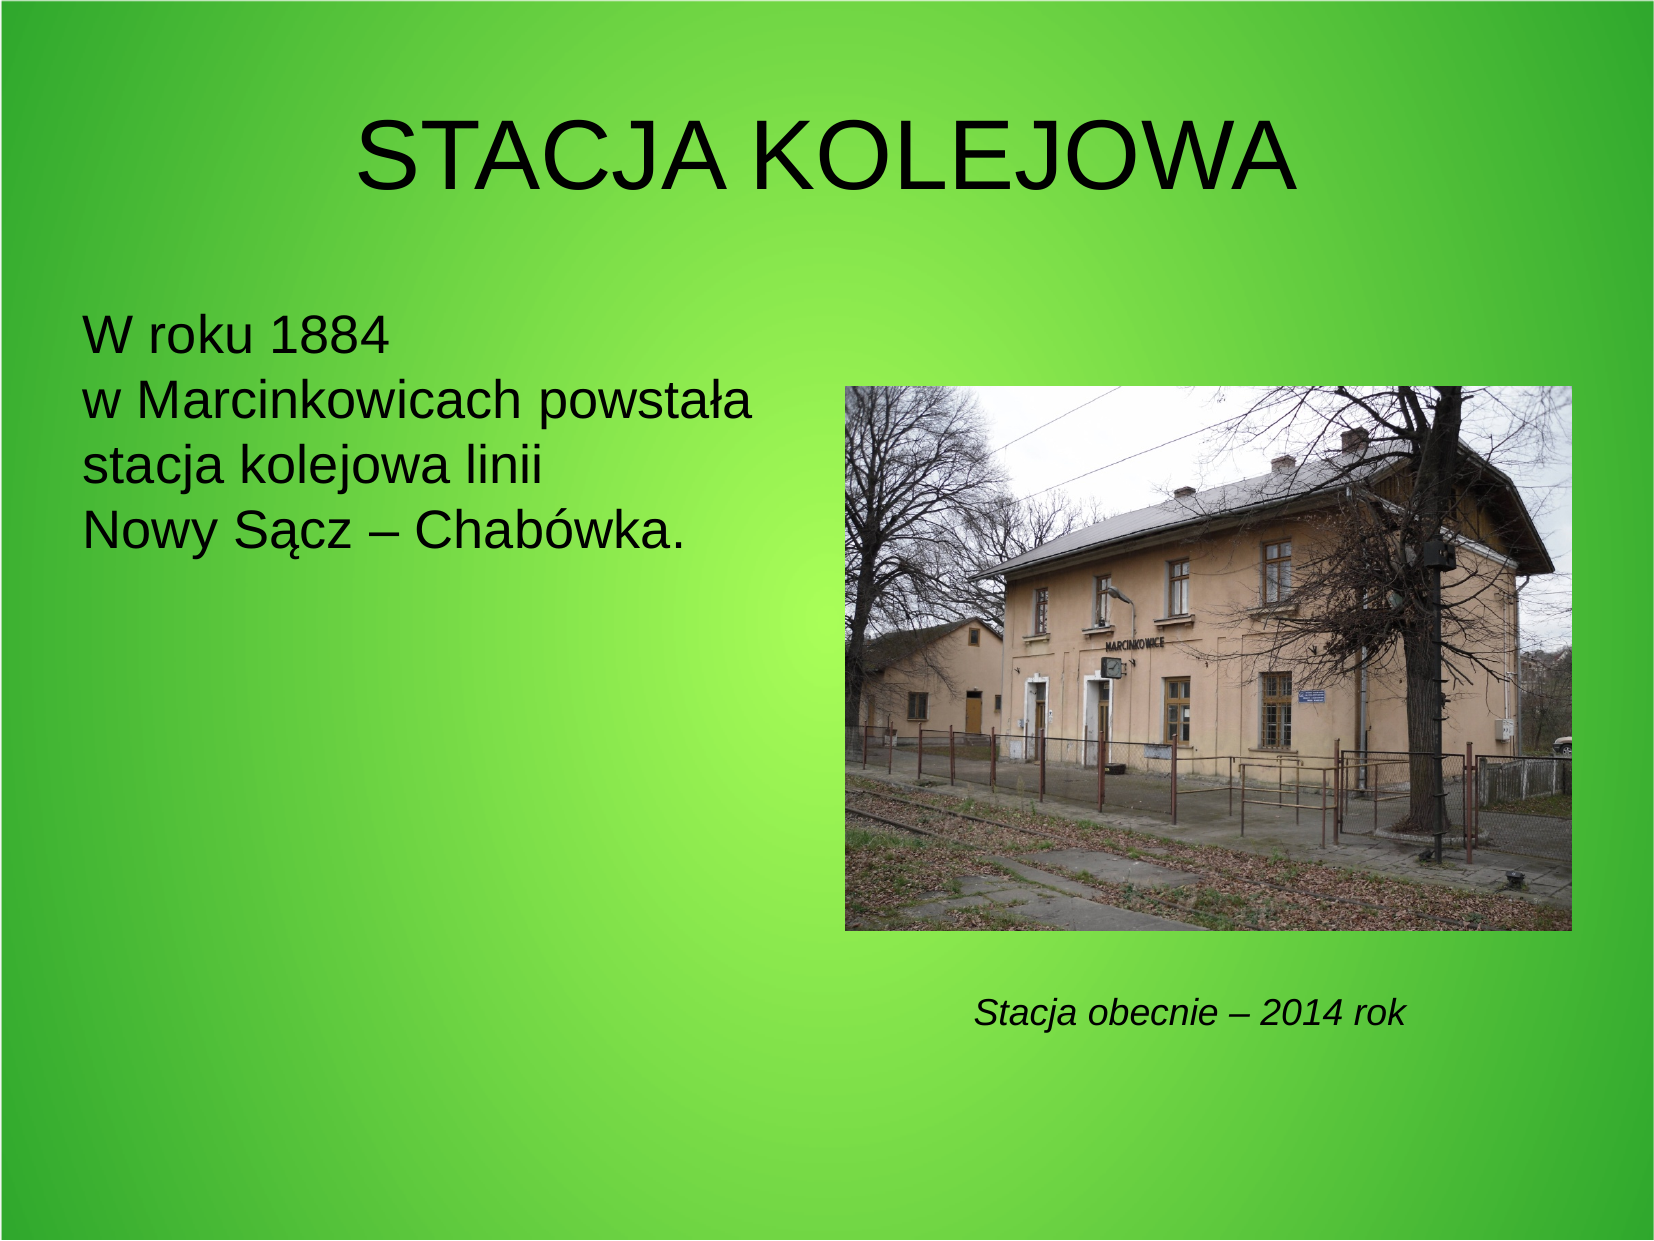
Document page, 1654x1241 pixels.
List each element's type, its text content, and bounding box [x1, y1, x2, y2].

text_box Stacja obecnie – 2014 rok [808, 980, 1571, 1038]
picture [0, 0, 1654, 1240]
text_box STACJA KOLEJOWA [82, 47, 1571, 252]
text_box W roku 1884 w Marcinkowicach powstała stacja kolejowa linii Nowy Sącz – Chabówka. [82, 299, 809, 1019]
